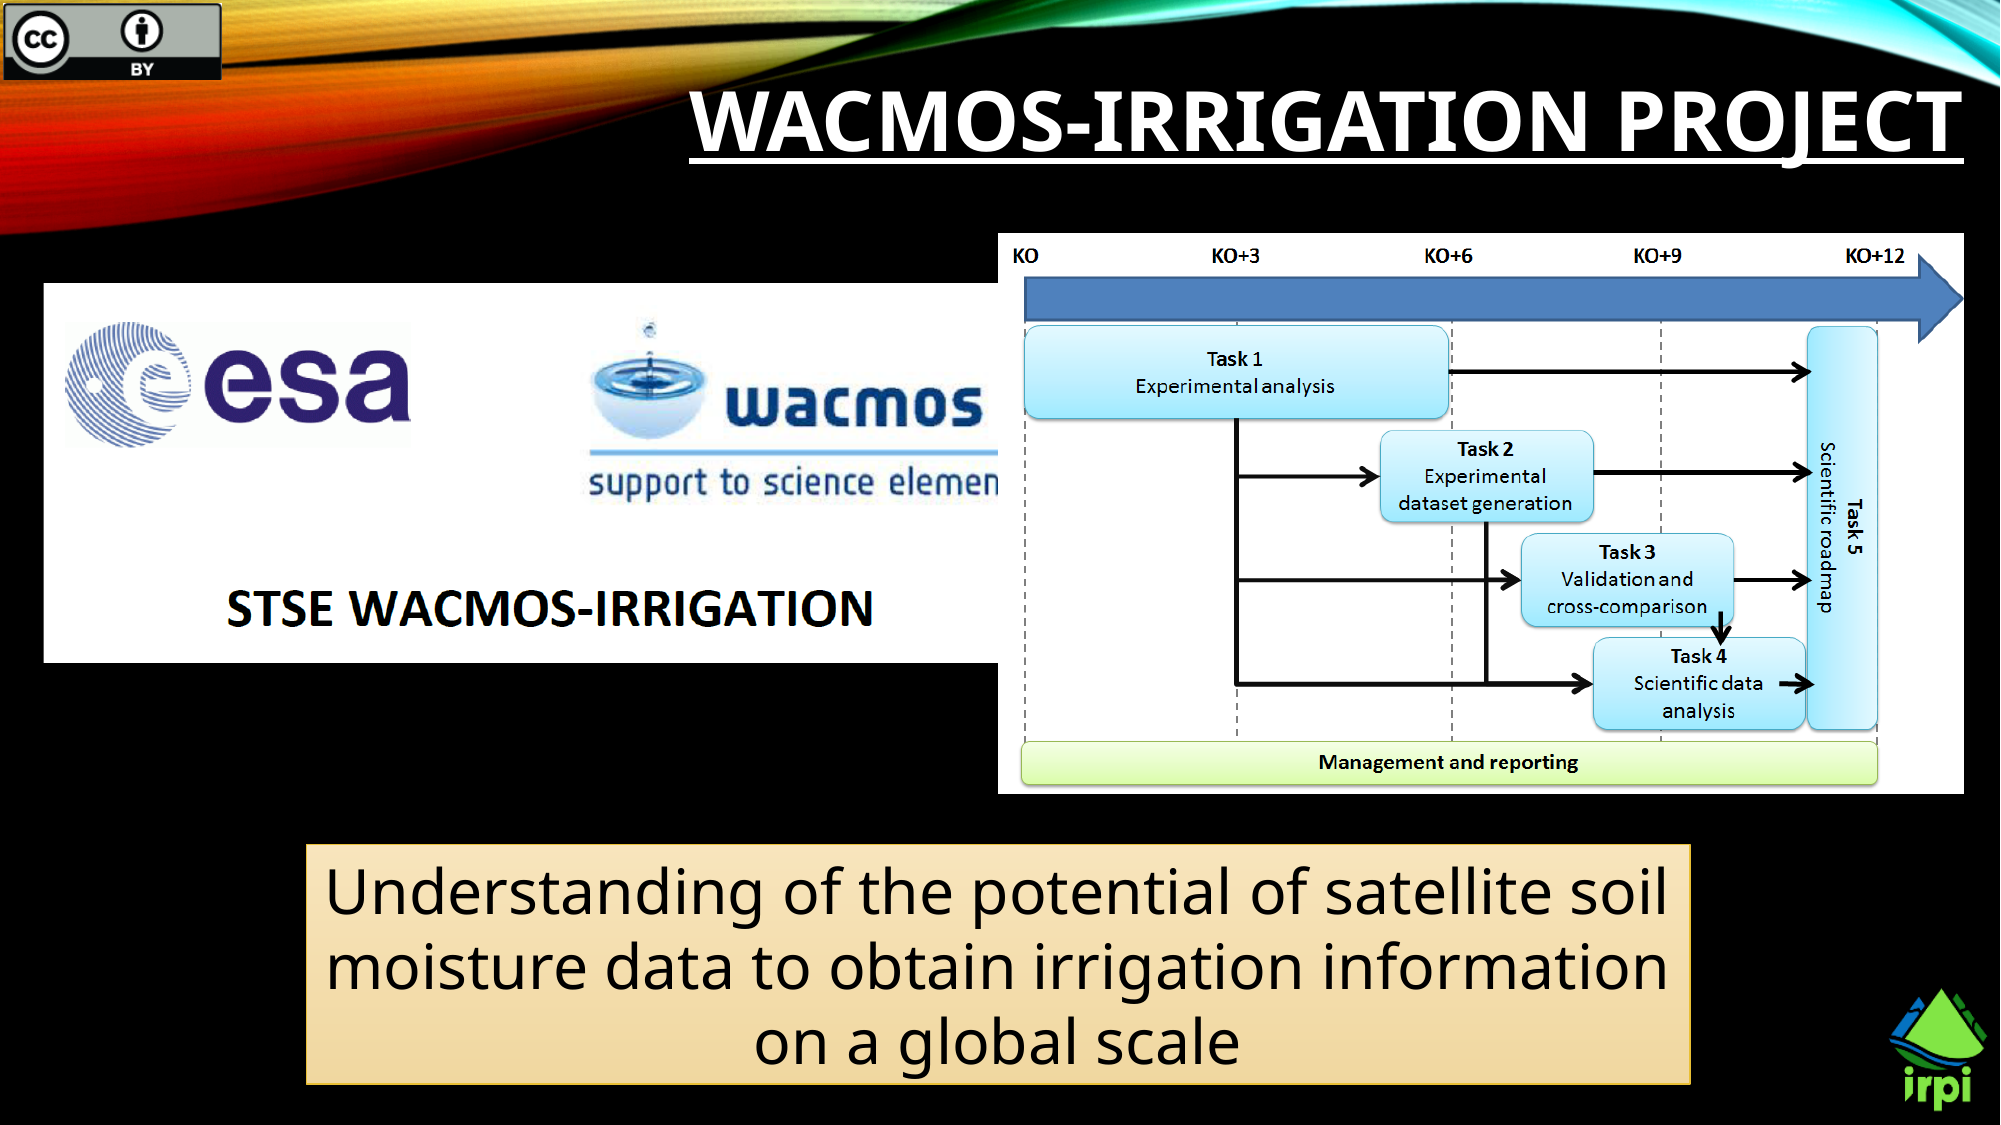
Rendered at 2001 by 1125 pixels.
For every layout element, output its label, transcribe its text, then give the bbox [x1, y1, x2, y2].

text_box Understanding of the potential of satellite soil moisture data to obtain irrigation information on a global scale [306, 844, 1691, 1085]
picture [0, 0, 2000, 795]
picture [1876, 988, 2000, 1113]
text_box WACMOS-IRRIGATION project [87, 18, 1980, 231]
